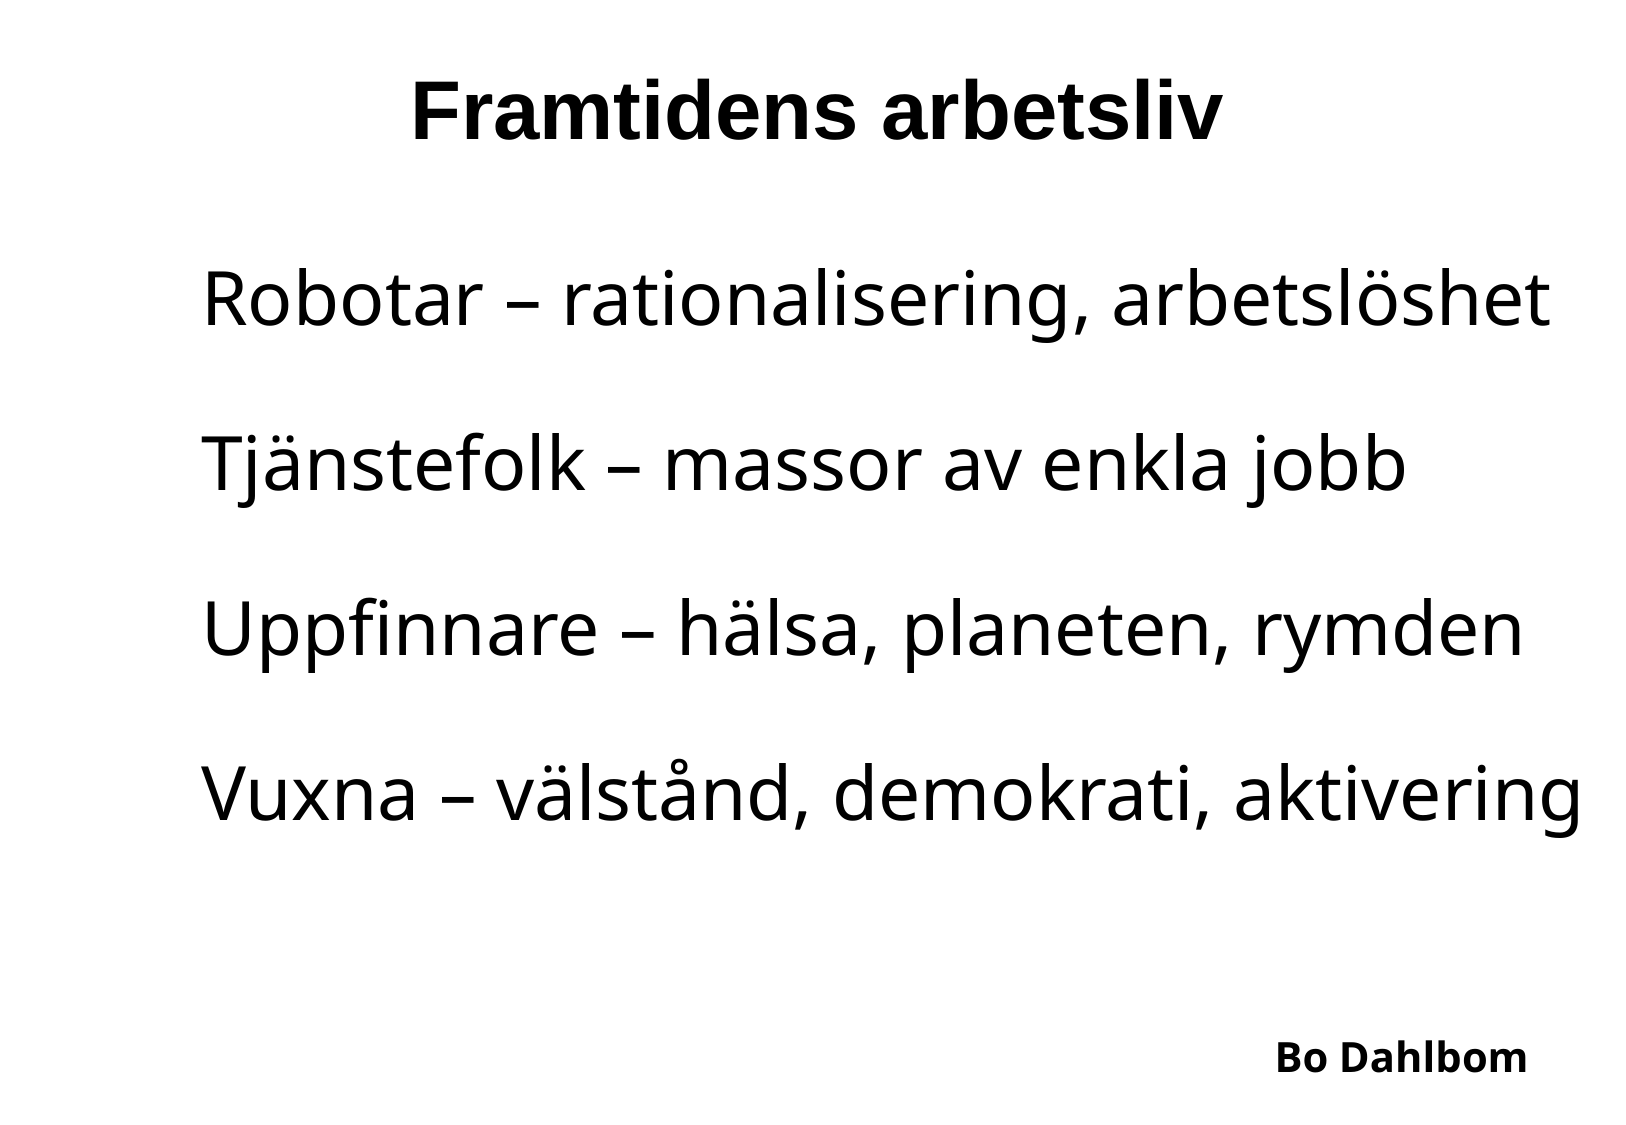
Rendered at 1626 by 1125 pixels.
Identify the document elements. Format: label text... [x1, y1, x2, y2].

list Robotar – rationalisering, arbetslöshet Tjänstefolk – massor av enkla jobb Uppfinnare – hälsa, planeten, rymden Vuxna – välstånd, demokrati, aktivering [186, 243, 1625, 967]
title Framtidens arbetsliv [66, 12, 1569, 200]
